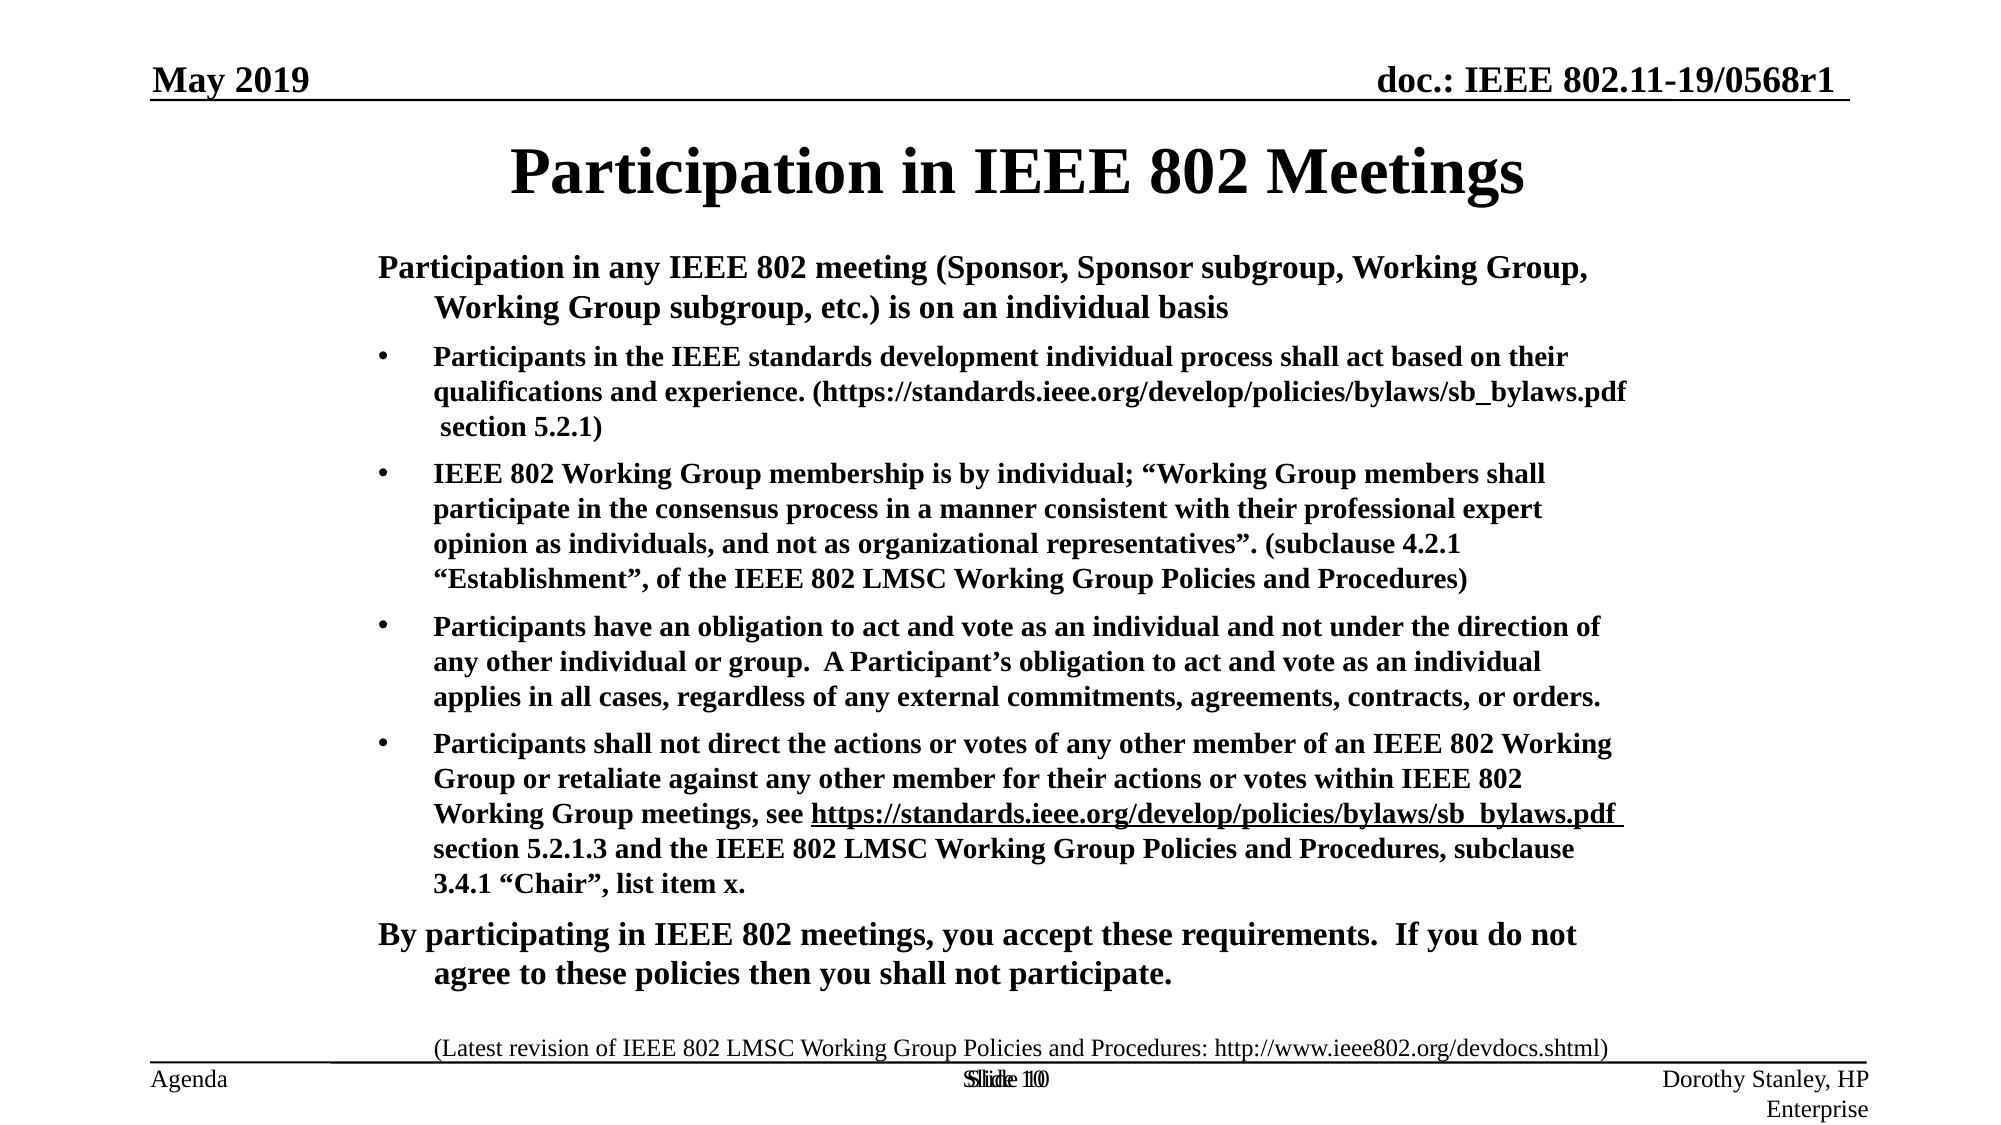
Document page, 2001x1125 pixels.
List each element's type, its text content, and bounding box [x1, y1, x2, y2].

text_box Slide 10 [962, 1062, 1050, 1122]
text_box Participation in any IEEE 802 meeting (Sponsor, Sponsor subgroup, Working Group, Working Group subgroup, etc.) is on an individual basis Participants in the IEEE standards development individual process shall act based on their qualifications and experience. (https://standards.ieee.org/develop/policies/bylaws/sb_bylaws.pdf section 5.2.1) IEEE 802 Working Group membership is by individual; “Working Group members shall participate in the consensus process in a manner consistent with their professional expert opinion as individuals, and not as organizational representatives”. (subclause 4.2.1 “Establishment”, of the IEEE 802 LMSC Working Group Policies and Procedures) Participants have an obligation to act and vote as an individual and not under the direction of any other individual or group. A Participant’s obligation to act and vote as an individual applies in all cases, regardless of any external commitments, agreements, contracts, or orders. Participants shall not direct the actions or votes of any other member of an IEEE 802 Working Group or retaliate against any other member for their actions or votes within IEEE 802 Working Group meetings, see https://standards.ieee.org/develop/policies/bylaws/sb_bylaws.pdf section 5.2.1.3 and the IEEE 802 LMSC Working Group Policies and Procedures, subclause 3.4.1 “Chair”, list item x. By participating in IEEE 802 meetings, you accept these requirements. If you do not agree to these policies then you shall not participate. (Latest revision of IEEE 802 LMSC Working Group Policies and Procedures: http://www.ieee802.org/devdocs.shtml) [362, 237, 1650, 995]
footer Dorothy Stanley, HP Enterprise [1609, 1062, 1869, 1093]
title Participation in IEEE 802 Meetings [362, 72, 1675, 263]
slide_number Slide 10 [964, 1062, 1053, 1093]
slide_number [152, 54, 567, 100]
